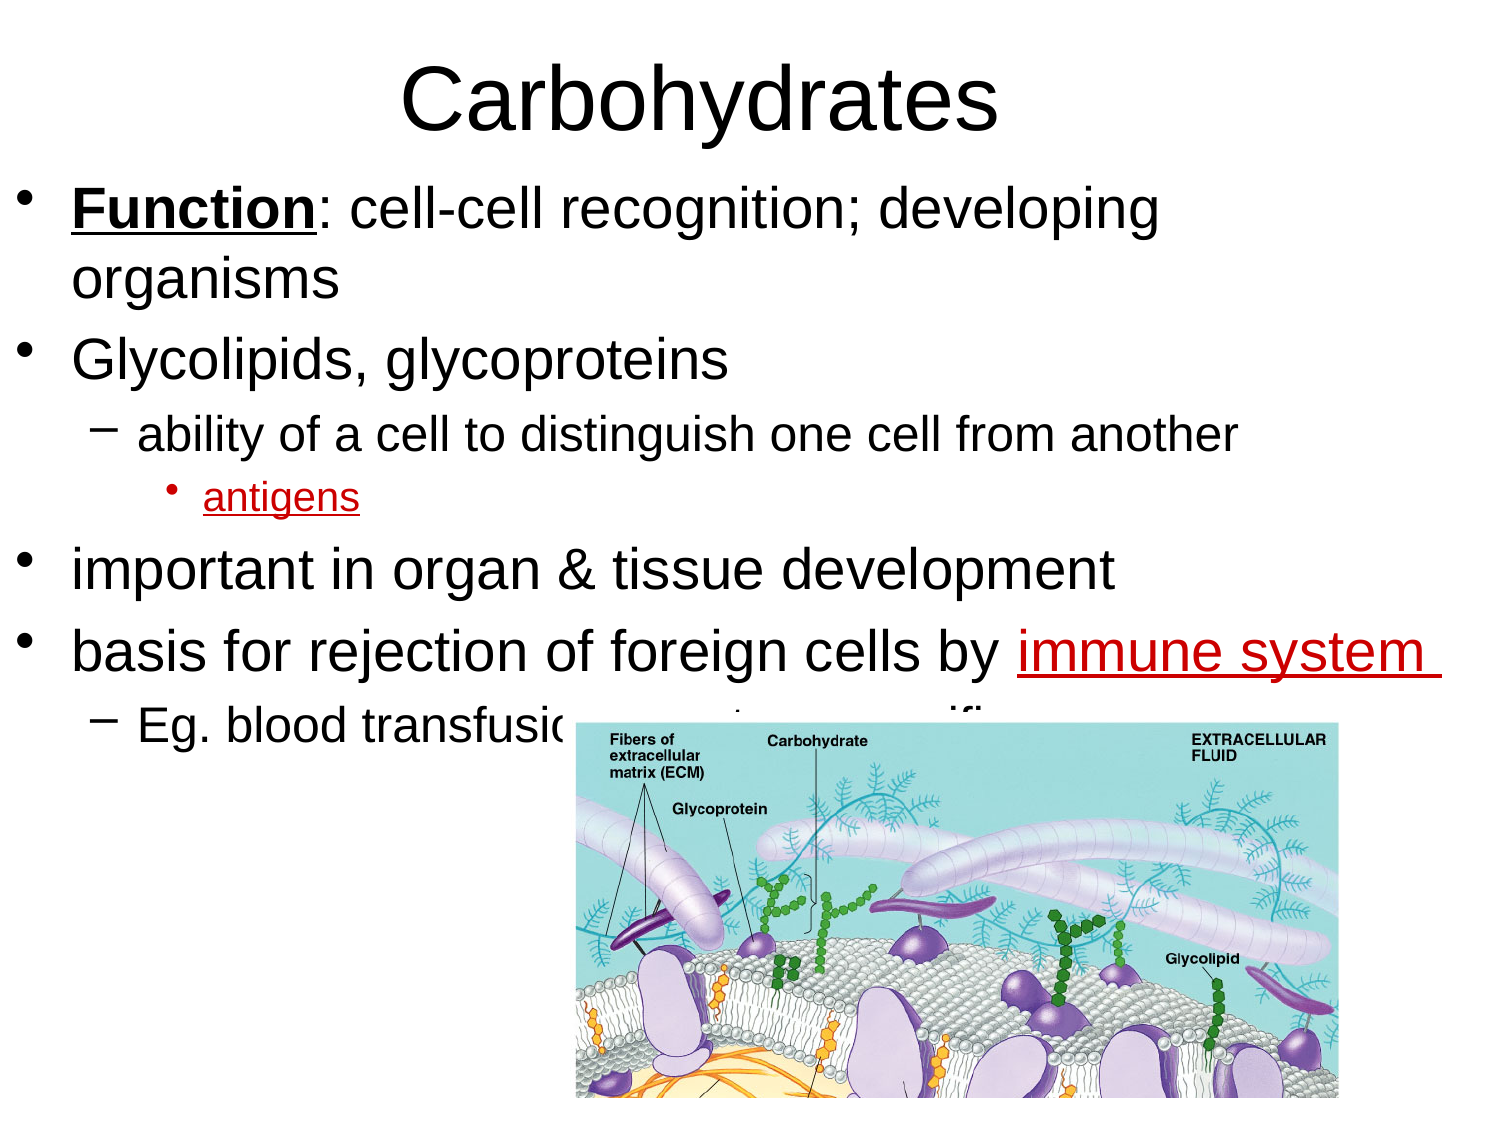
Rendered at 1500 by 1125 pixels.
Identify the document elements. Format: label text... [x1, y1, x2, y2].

picture [562, 712, 1351, 1098]
list Function: cell-cell recognition; developing organisms Glycolipids, glycoproteins ability of a cell to distinguish one cell from another antigens important in organ & tissue development basis for rejection of foreign cells by immune system Eg. blood transfusions are type-specific [0, 162, 1463, 883]
title Carbohydrates [24, 0, 1375, 162]
